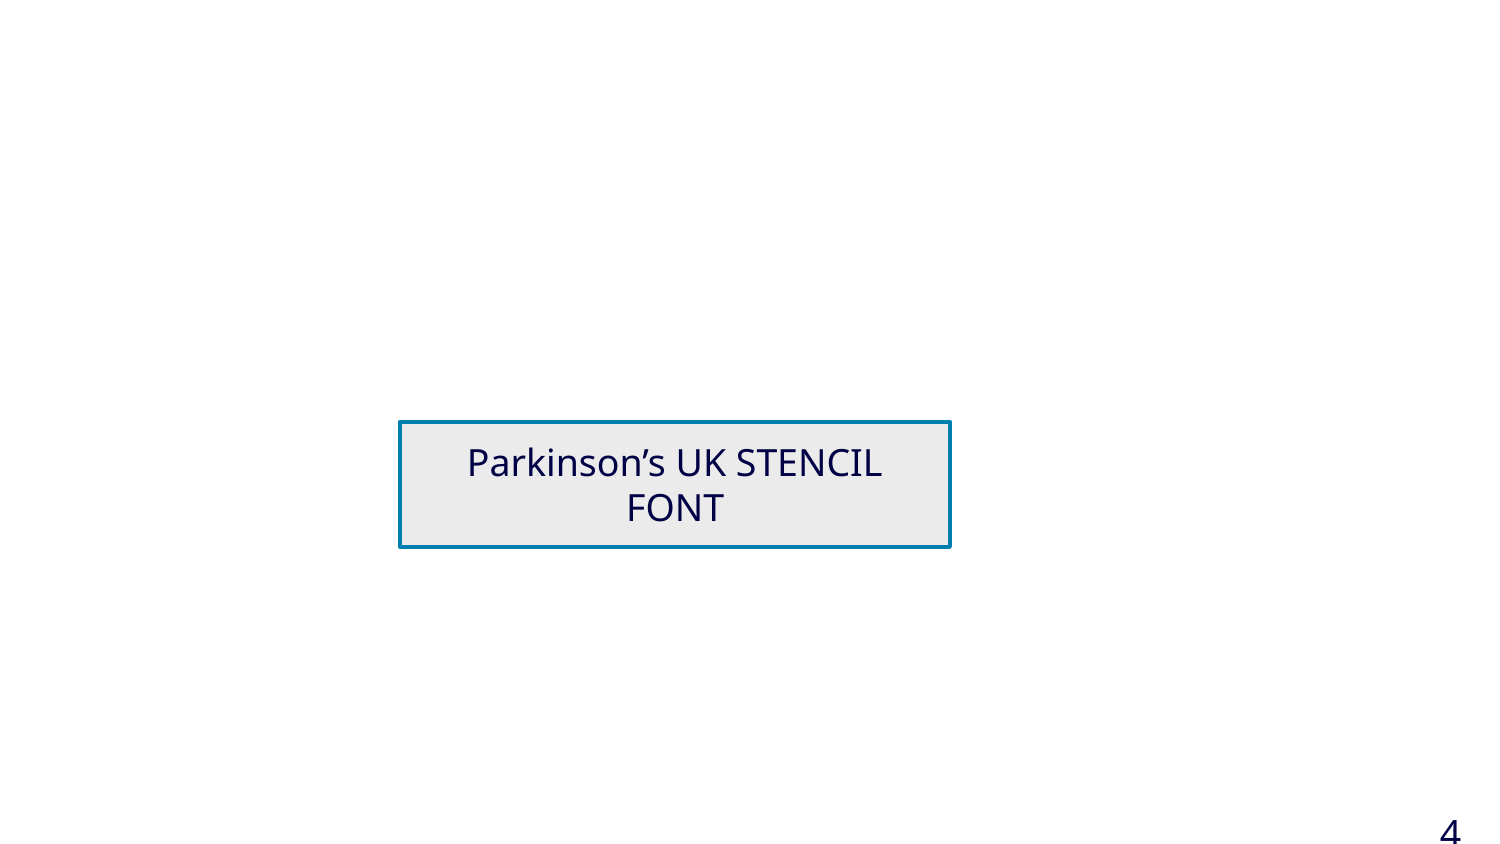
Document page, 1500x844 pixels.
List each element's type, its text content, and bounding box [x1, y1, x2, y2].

slide_number 4 [1425, 802, 1500, 844]
text_box Parkinson’s UK STENCIL FONT [398, 420, 952, 549]
